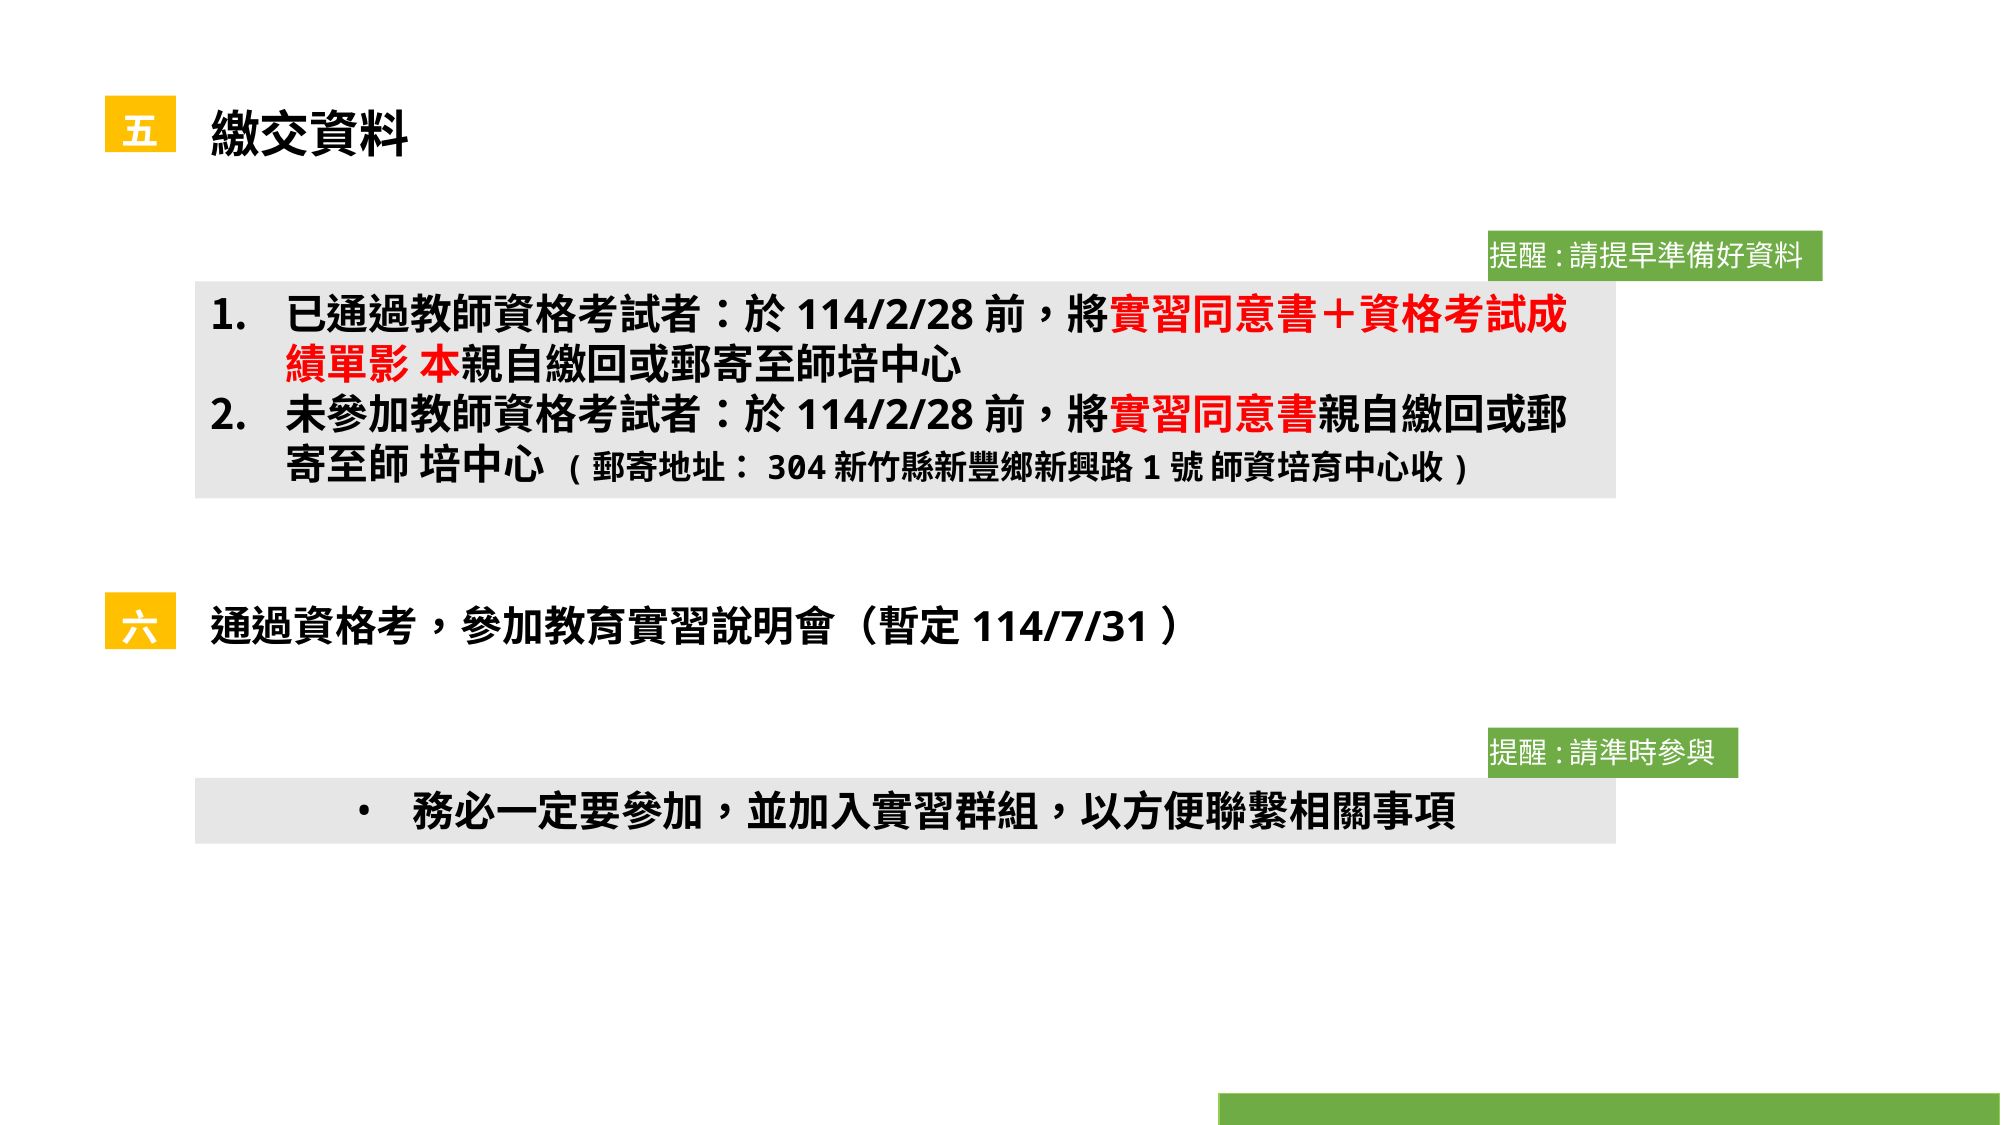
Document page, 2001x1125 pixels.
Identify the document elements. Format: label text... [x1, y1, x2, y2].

text_box 六 [105, 592, 176, 650]
text_box 五 [105, 95, 176, 153]
text_box 提醒:請準時參與 務必一定要參加，並加入實習群組，以方便聯繫相關事項 [354, 721, 1718, 725]
title 繳交資料 [207, 100, 413, 228]
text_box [1217, 1092, 2000, 1125]
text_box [194, 727, 1739, 844]
text_box 通過資格考，參加教育實習說明會（暫定114/7/31） [207, 597, 1260, 650]
text_box 提醒:請提早準備好資料 已通過教師資格考試者：於114/2/28前，將實習同意書＋資格考試成績單影 本親自繳回或郵寄至師培中心 未參加教師資格考試者：於114/2/28前，將實習同意書親自繳回或郵寄至師 培中心 (郵寄地址：304新竹縣新豐鄉新興路1號 師資培育中心收) [413, 224, 1805, 228]
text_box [194, 230, 1823, 499]
